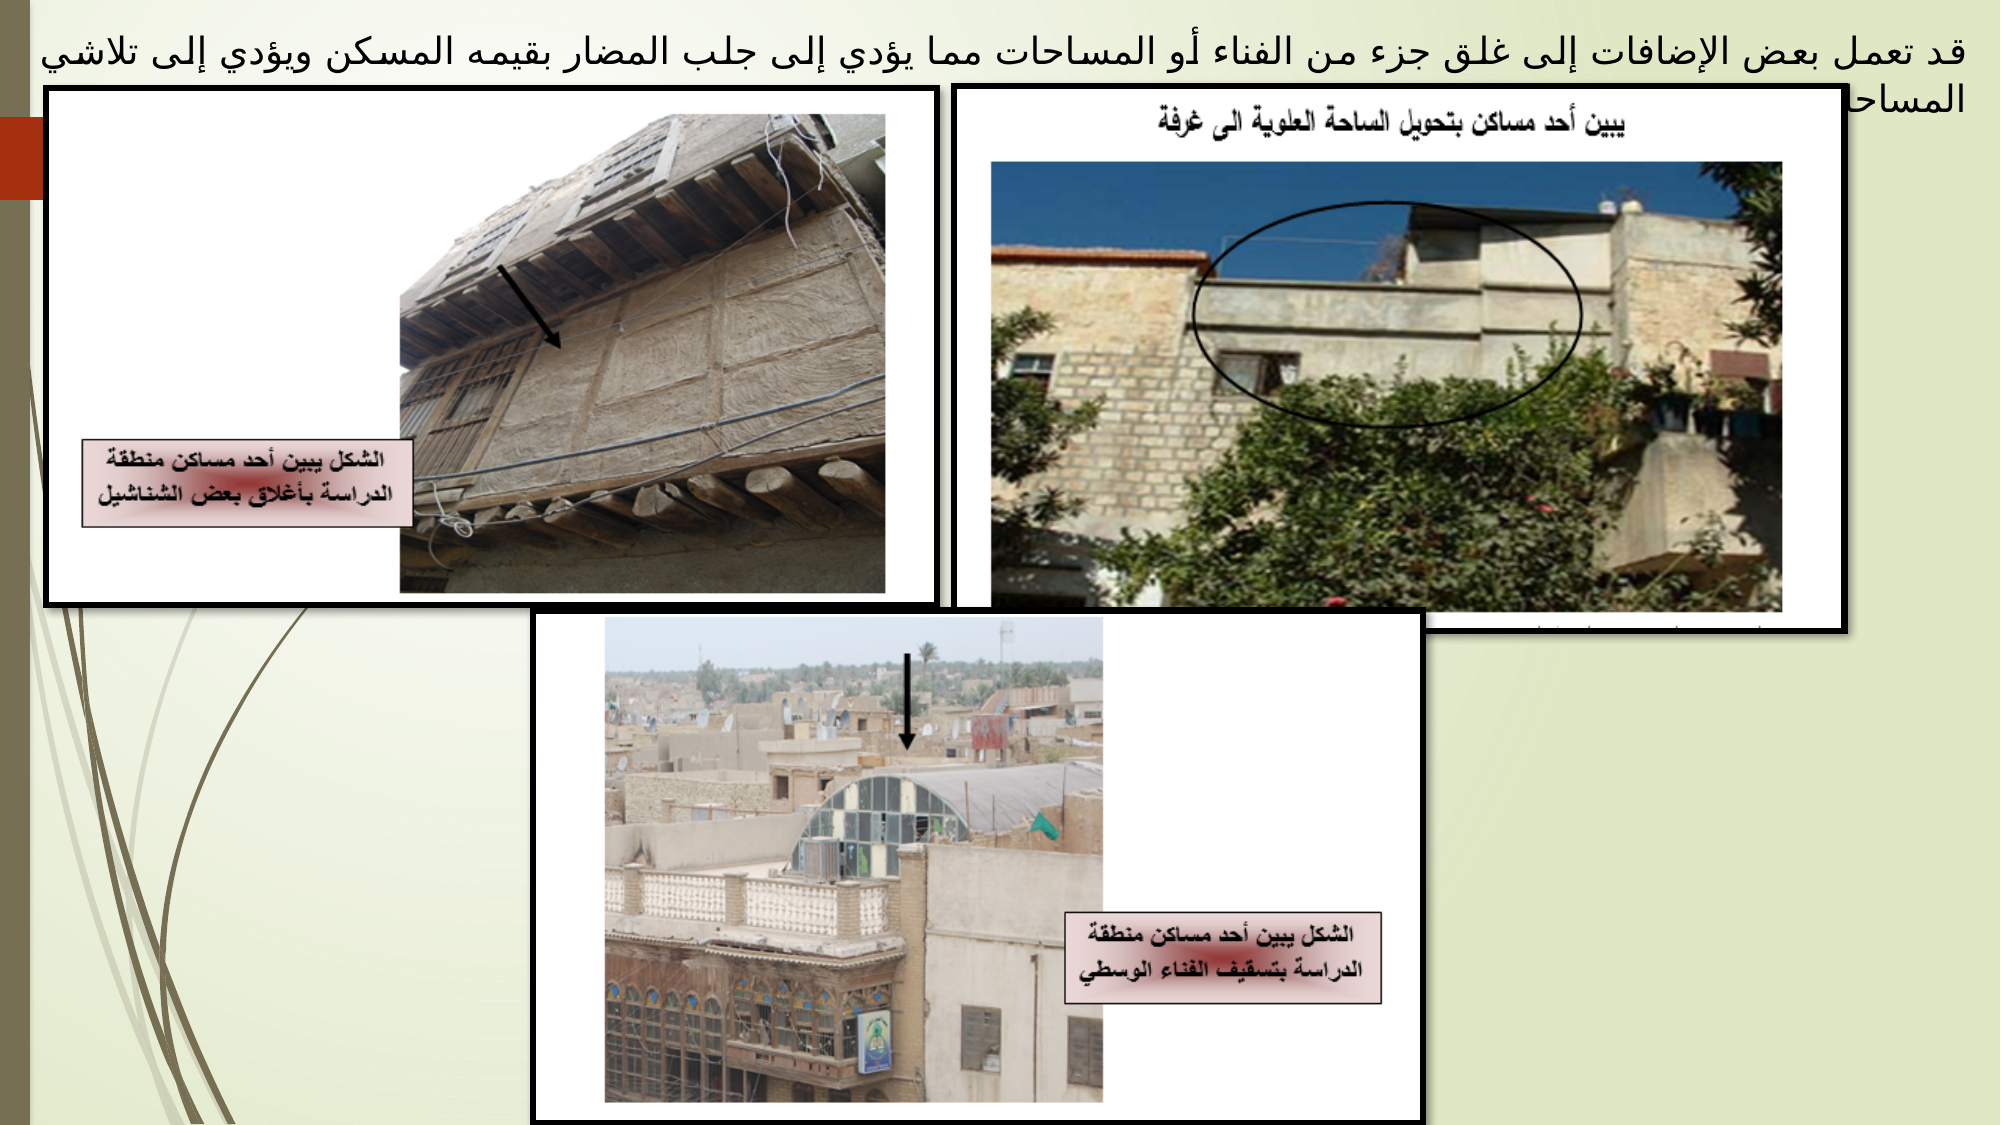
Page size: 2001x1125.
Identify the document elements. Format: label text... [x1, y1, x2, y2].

text_box قد تعمل بعض الإضافات إلى غلق جزء من الفناء أو المساحات مما يؤدي إلى جلب المضار بقيمه المسكن ويؤدي إلى تلاشي المساحات الفضاء كما هو موضح في الصورة. [24, 16, 1982, 128]
picture [535, 88, 1842, 1121]
picture [49, 90, 935, 603]
